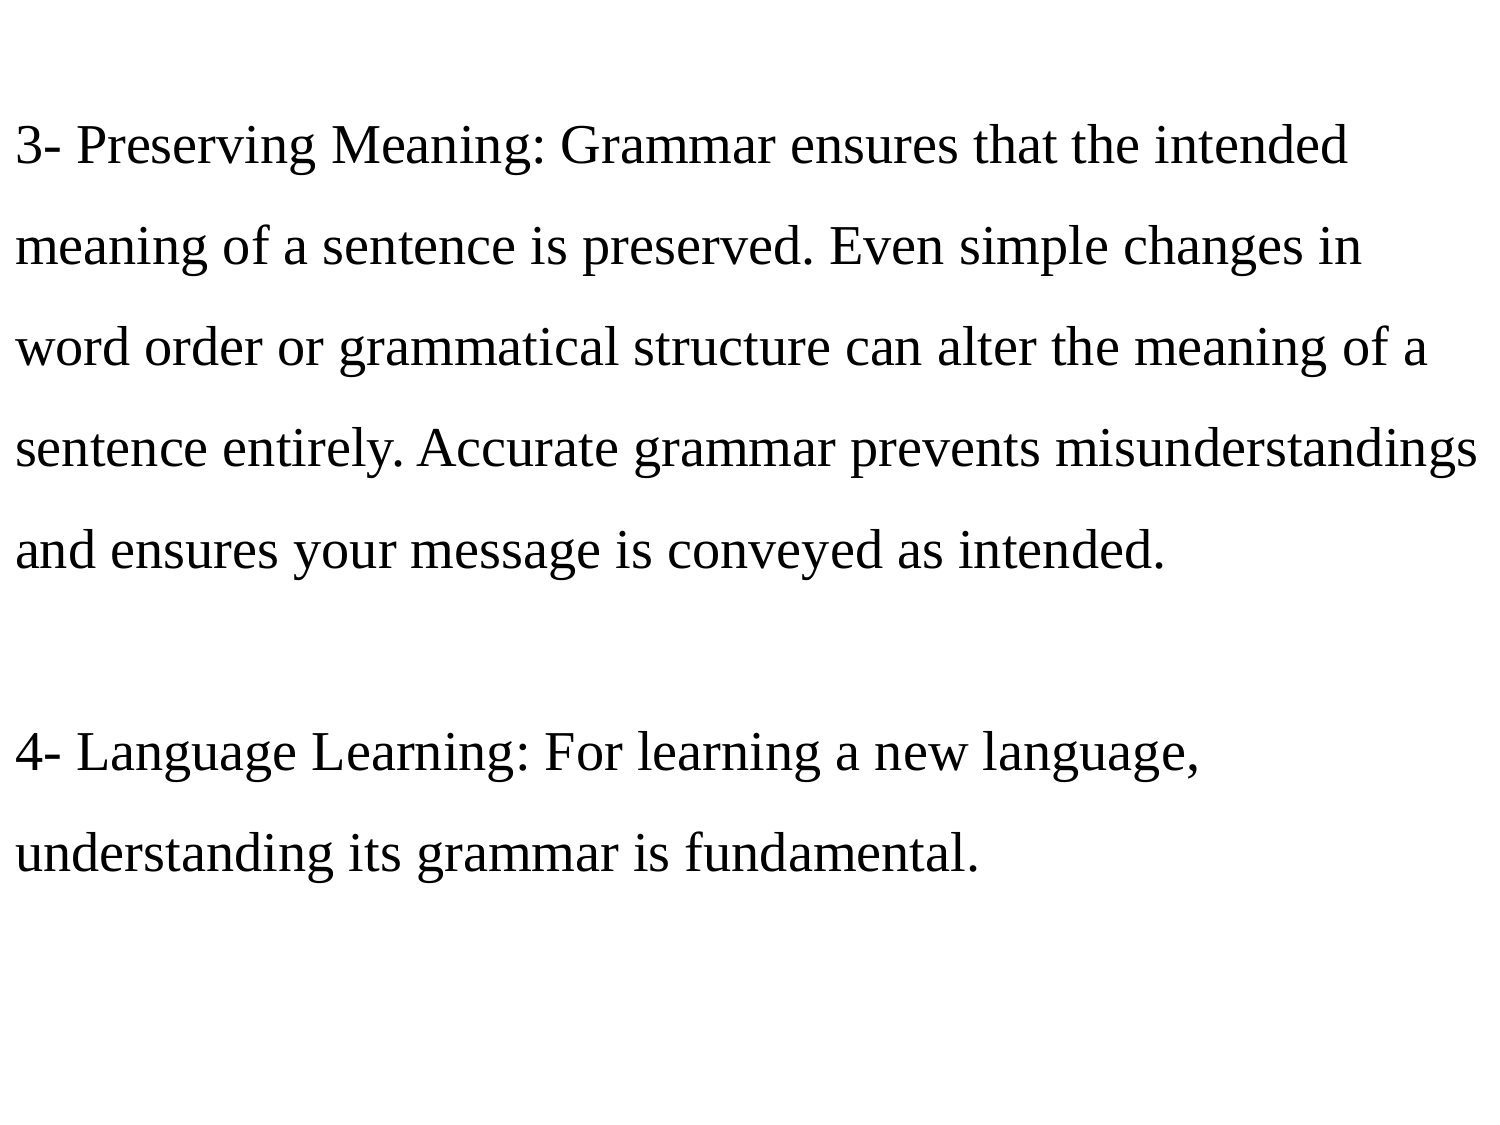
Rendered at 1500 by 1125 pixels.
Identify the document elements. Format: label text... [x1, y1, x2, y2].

title 3- Preserving Meaning: Grammar ensures that the intended meaning of a sentence is preserved. Even simple changes in word order or grammatical structure can alter the meaning of a sentence entirely. Accurate grammar prevents misunderstandings and ensures your message is conveyed as intended. 4- Language Learning: For learning a new language, understanding its grammar is fundamental. [0, 0, 1500, 1125]
